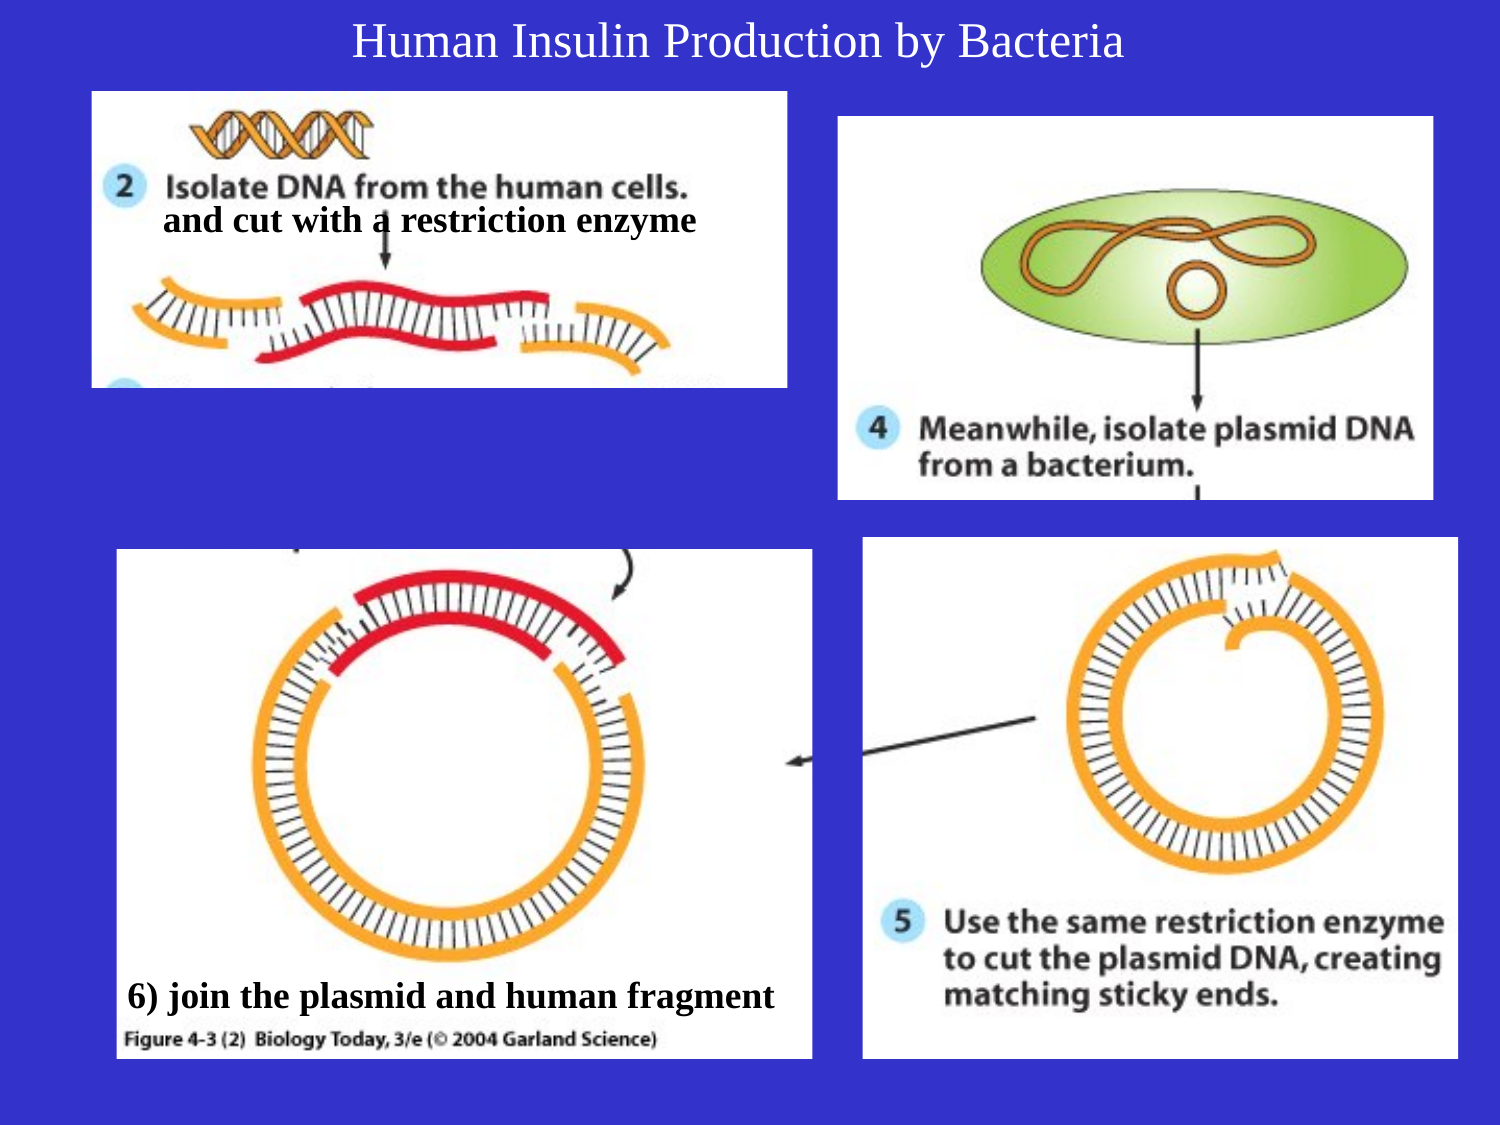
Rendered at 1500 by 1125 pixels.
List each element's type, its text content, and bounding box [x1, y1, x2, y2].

text_box Human Insulin Production by Bacteria [336, 0, 1140, 75]
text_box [112, 549, 813, 1059]
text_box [91, 91, 788, 388]
picture [837, 116, 1434, 501]
picture [862, 537, 1459, 1059]
